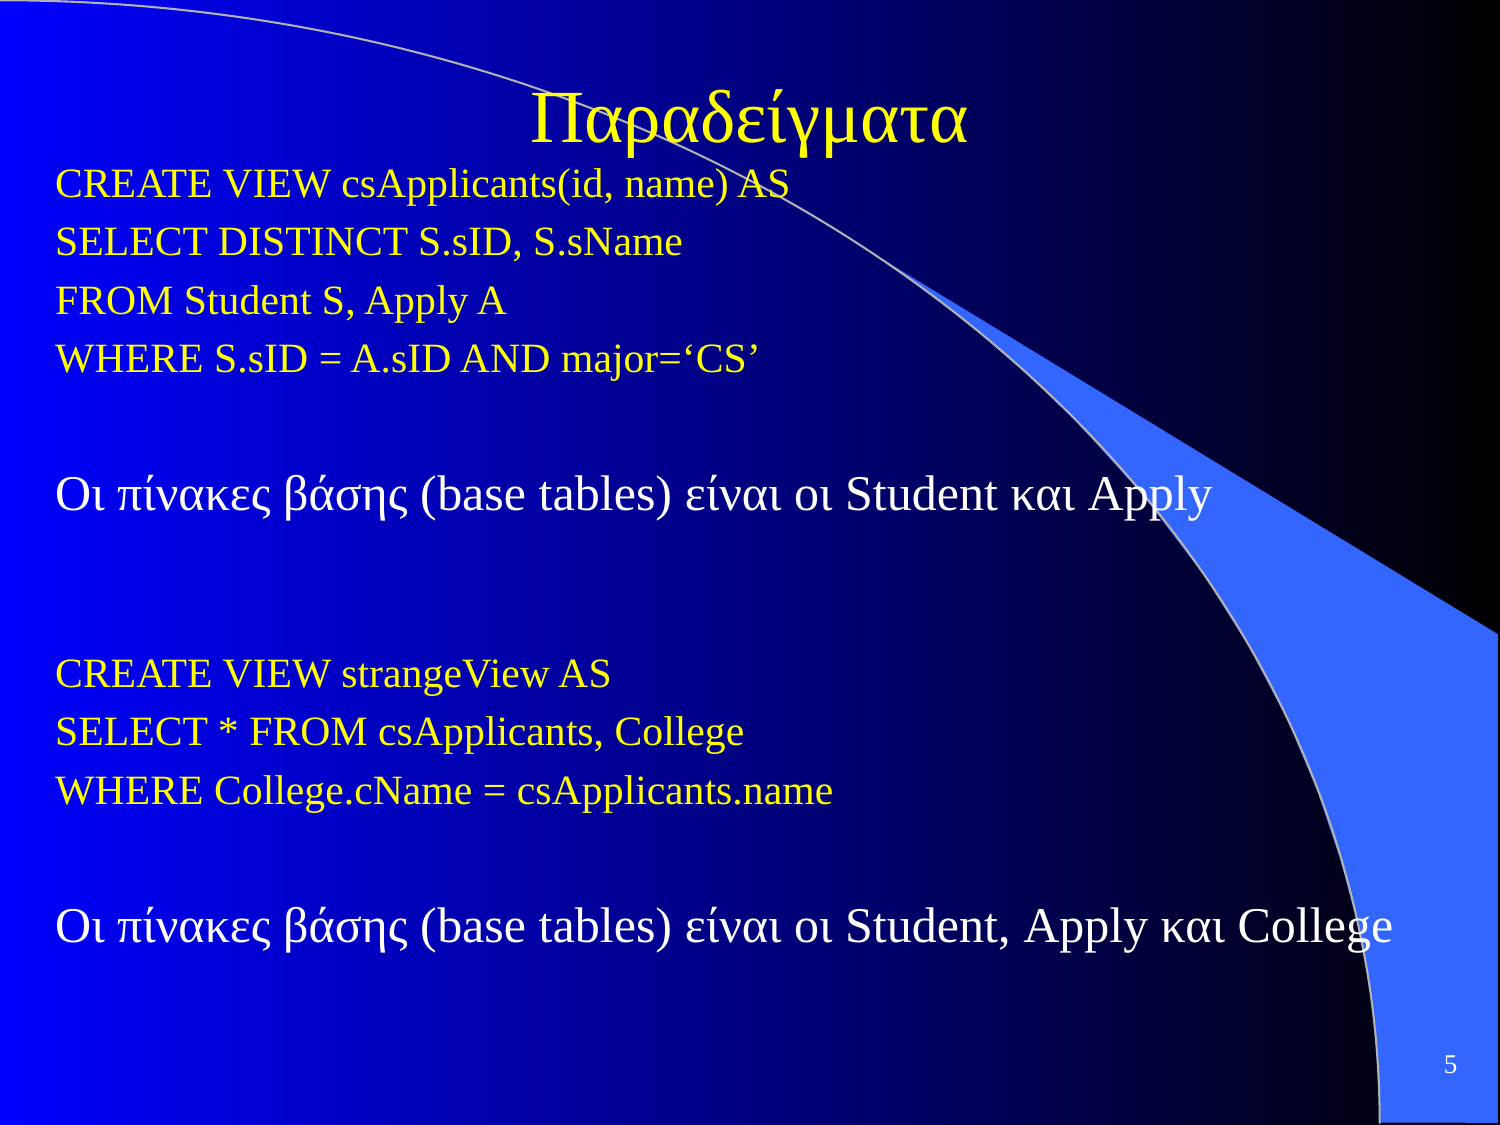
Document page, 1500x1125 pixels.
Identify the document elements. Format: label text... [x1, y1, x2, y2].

list CREATE VIEW csApplicants(id, name) AS SELECT DISTINCT S.sID, S.sName FROM Student S, Apply A WHERE S.sID = A.sID AND major=‘CS’ Οι πίνακες βάσης (base tables) είναι οι Student και Apply CREATE VIEW strangeView AS SELECT * FROM csApplicants, College WHERE College.cName = csApplicants.name Οι πίνακες βάσης (base tables) είναι οι Student, Apply και College [40, 148, 1412, 825]
title Παραδείγματα [112, 18, 1388, 148]
